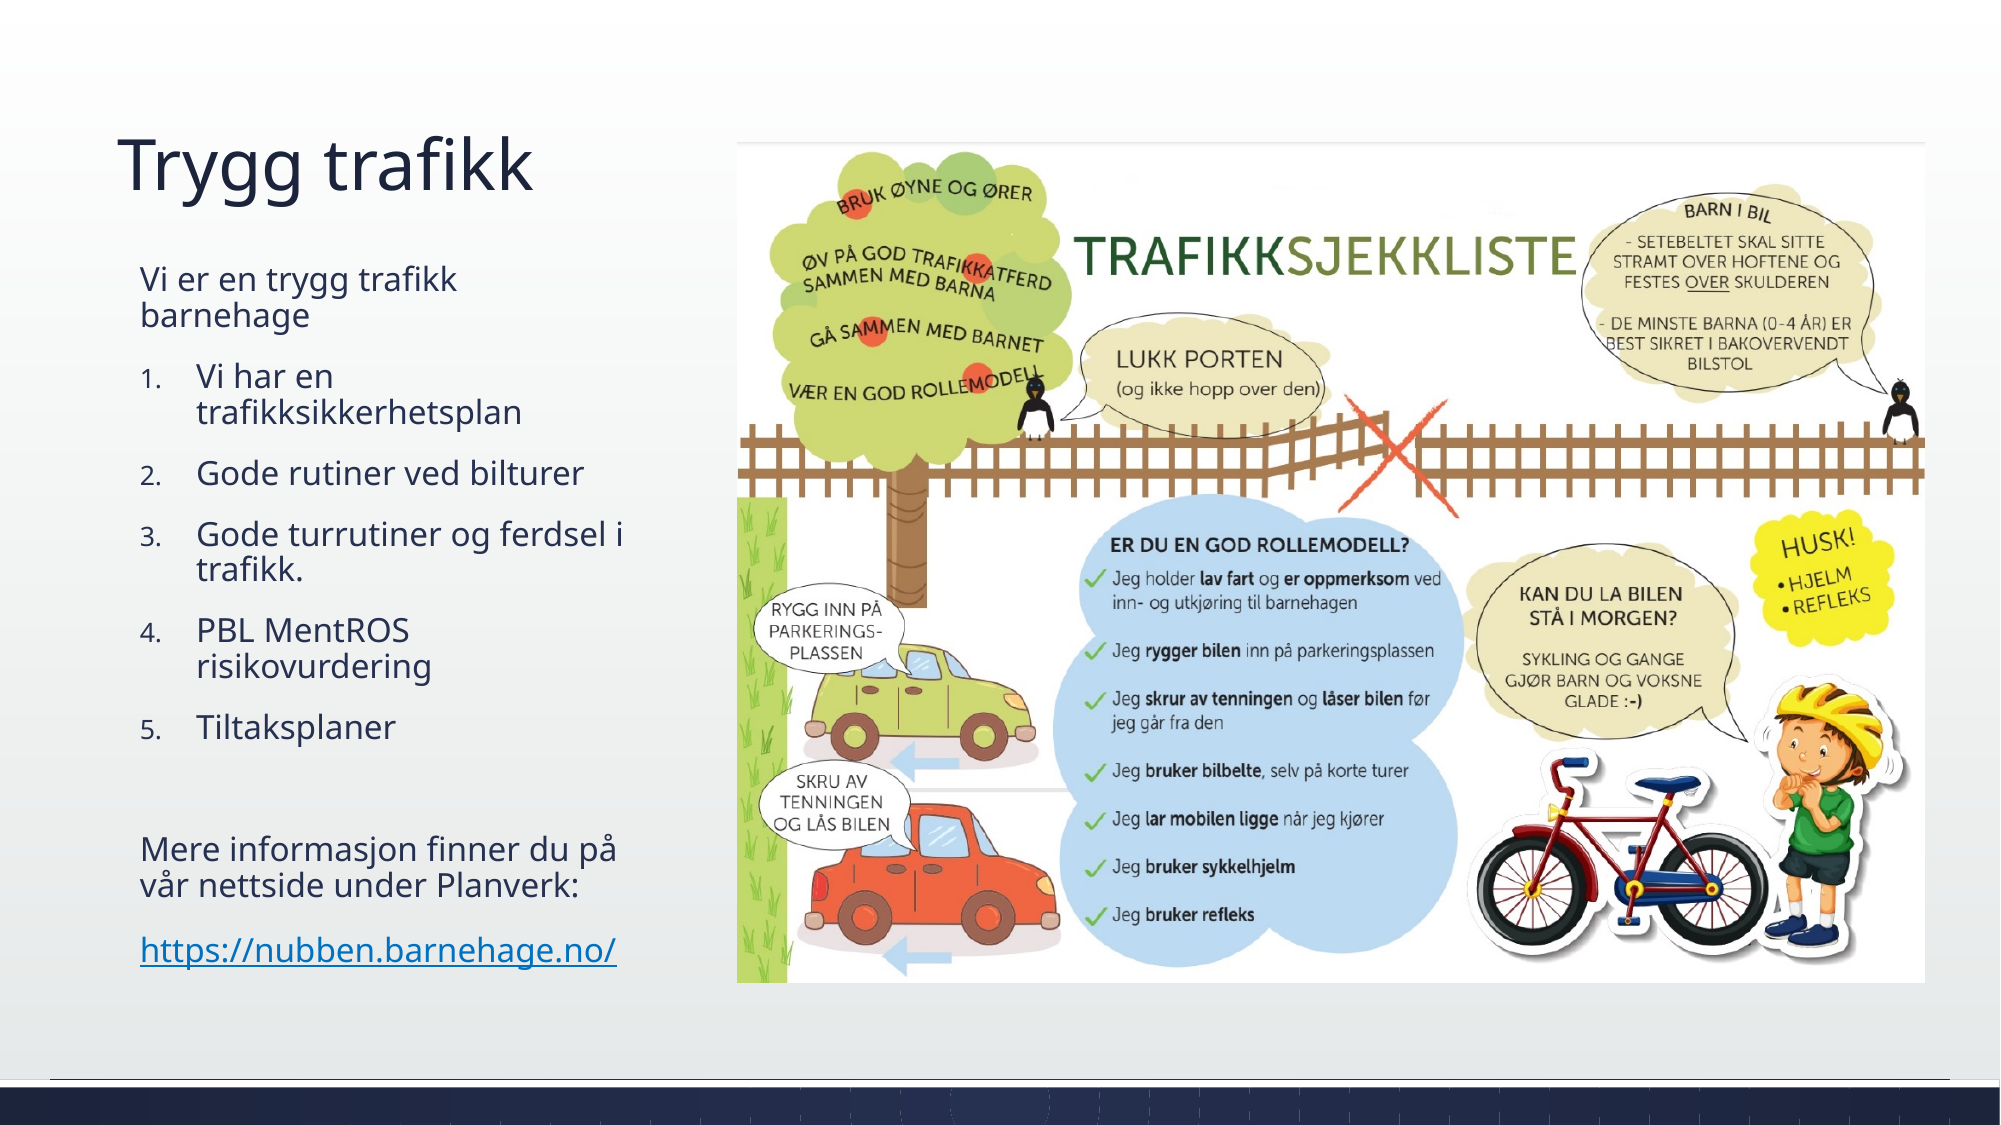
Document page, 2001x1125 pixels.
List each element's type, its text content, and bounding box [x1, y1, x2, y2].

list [737, 142, 1925, 983]
list Vi er en trygg trafikk barnehage Vi har en trafikksikkerhetsplan Gode rutiner ved bilturer Gode turrutiner og ferdsel i trafikk. PBL MentROS risikovurdering Tiltaksplaner Mere informasjon finner du på vår nettside under Planverk: https://nubben.barnehage.no/ [124, 255, 650, 983]
title Trygg trafikk [102, 71, 628, 214]
